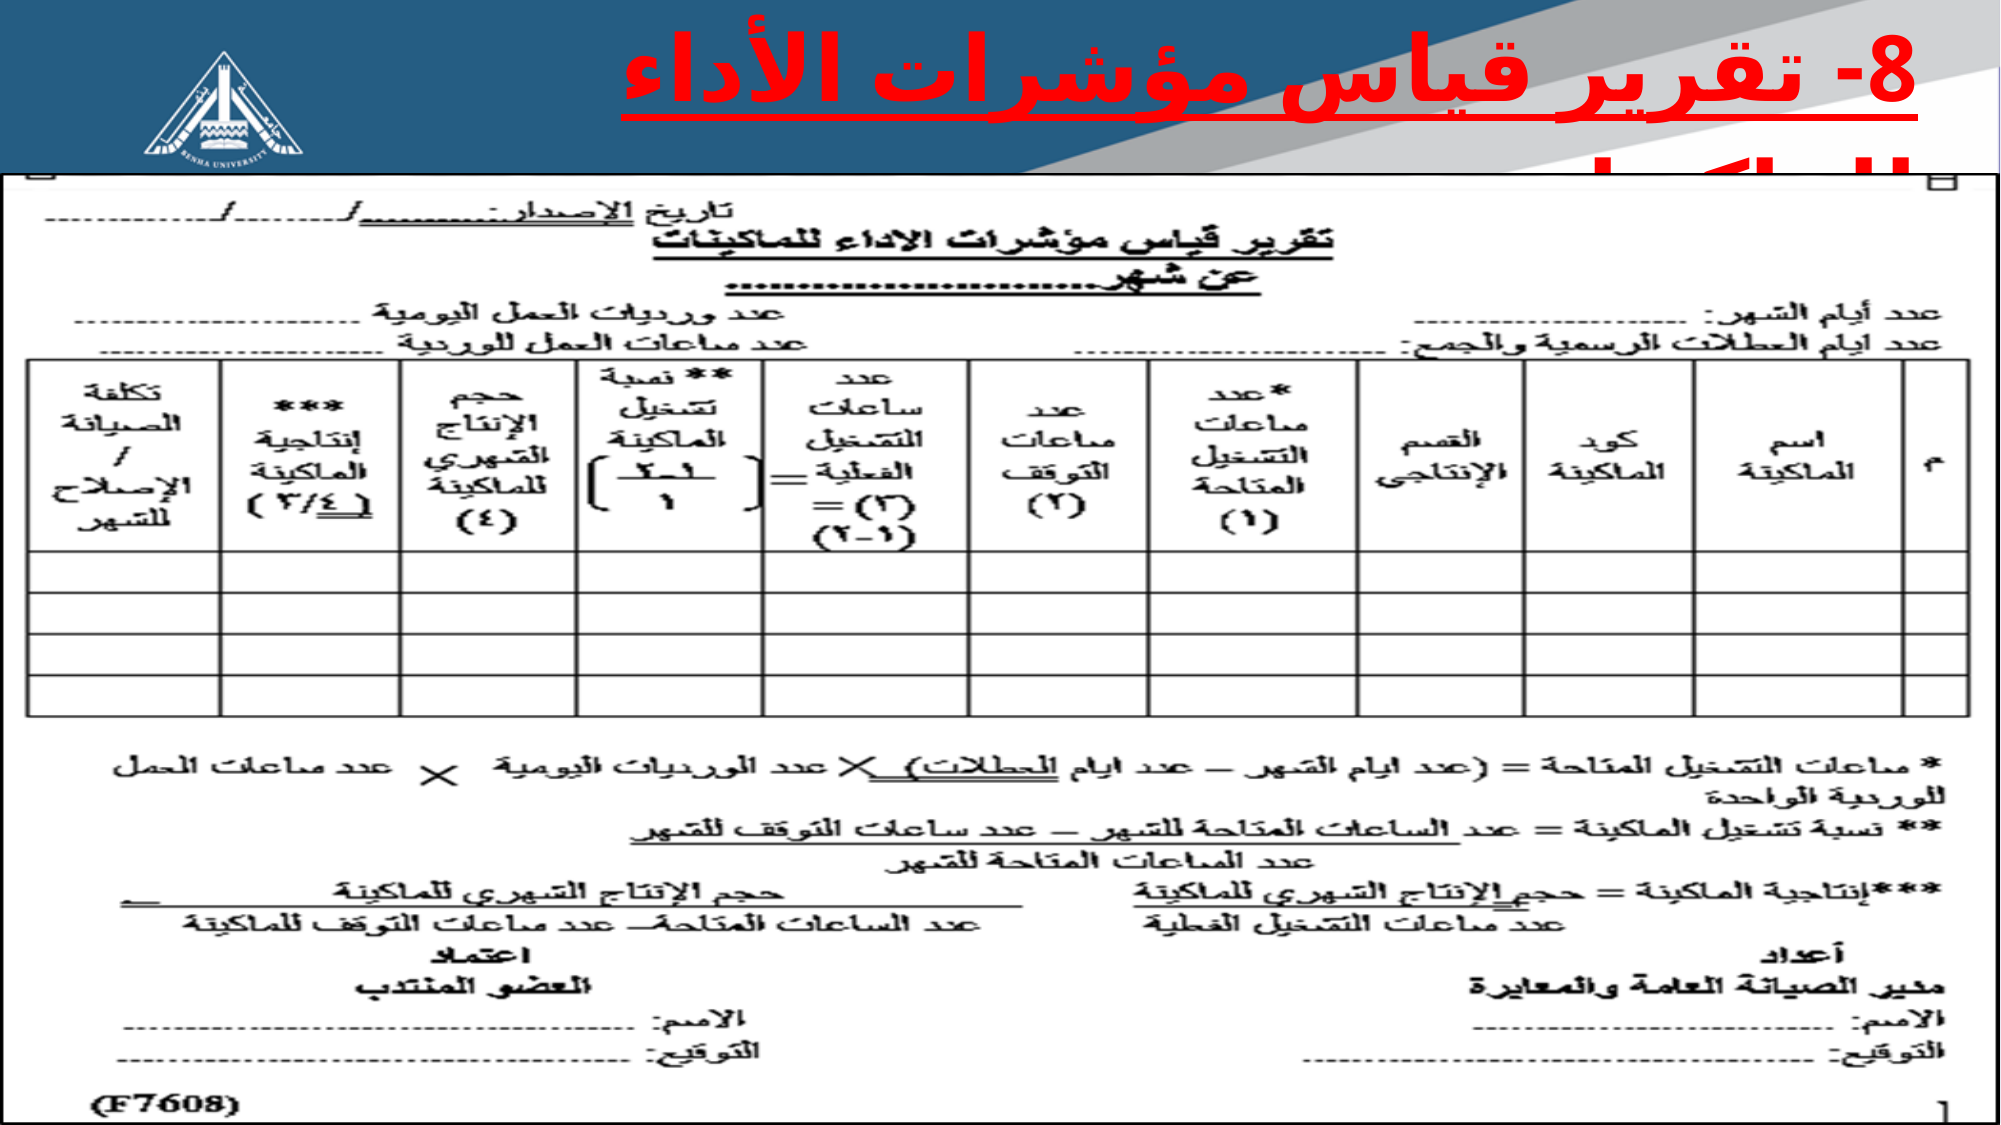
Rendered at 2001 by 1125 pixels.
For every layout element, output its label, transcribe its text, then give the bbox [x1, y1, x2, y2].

title 8- تقرير قياس مؤشرات الأداء للماكينات: - [207, 54, 1933, 173]
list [0, 173, 2000, 1125]
picture [0, 0, 2001, 1125]
